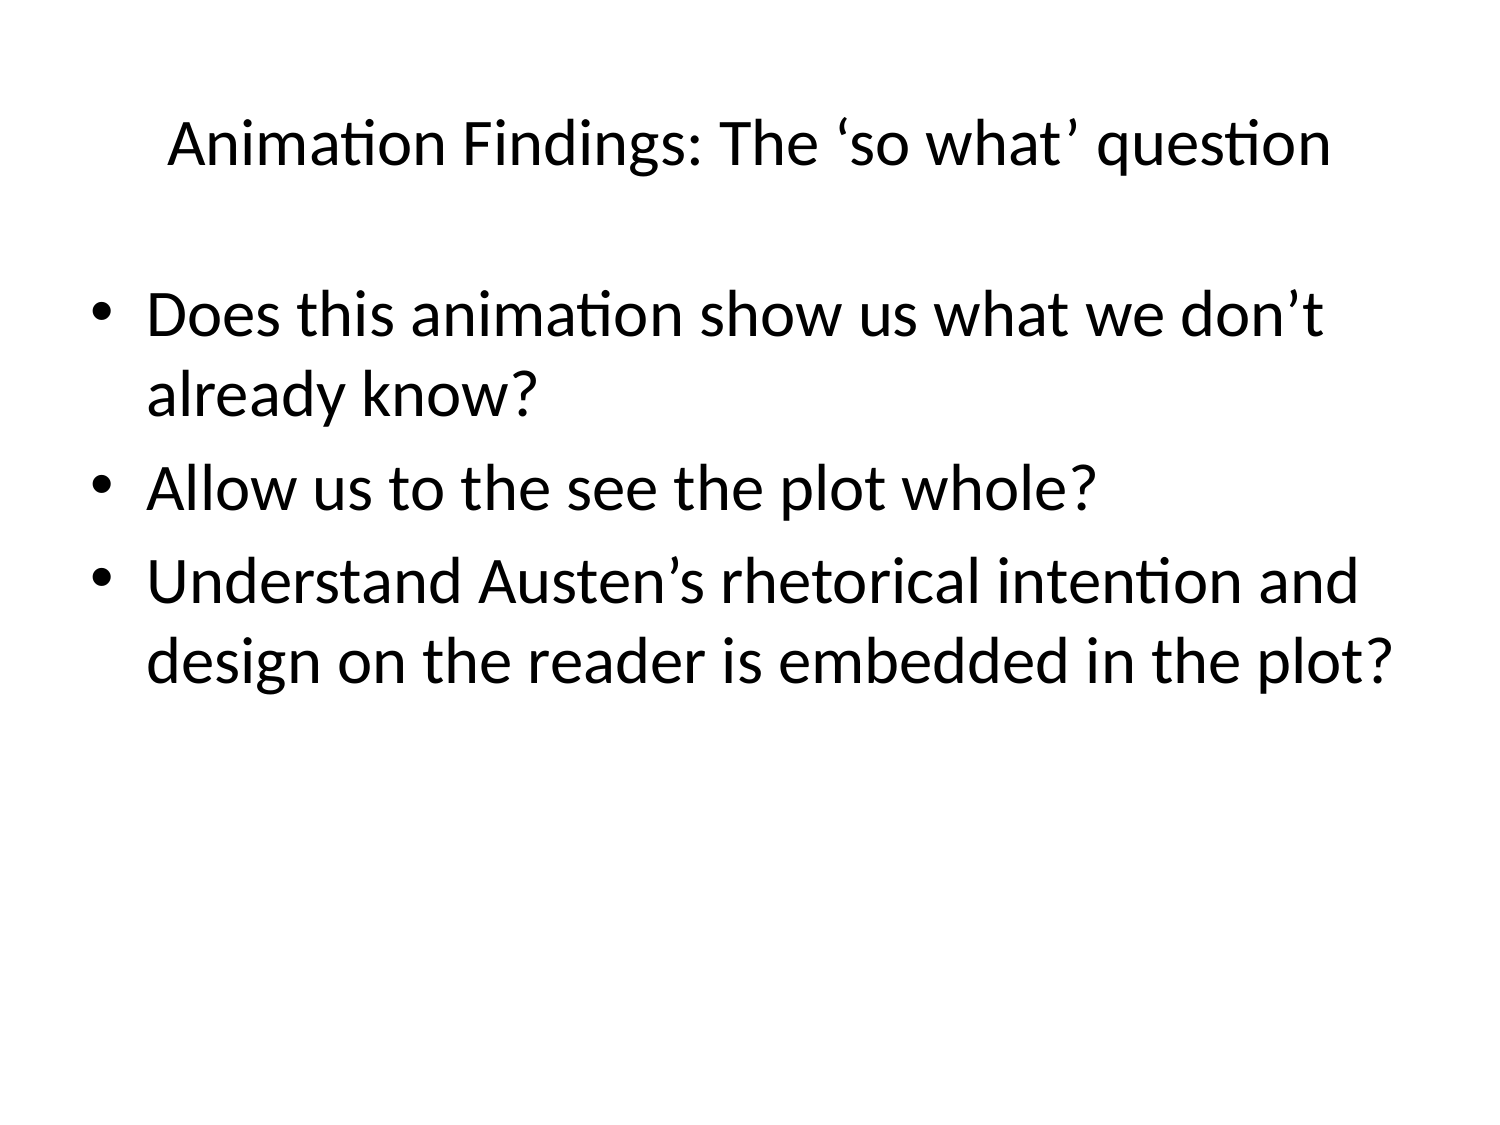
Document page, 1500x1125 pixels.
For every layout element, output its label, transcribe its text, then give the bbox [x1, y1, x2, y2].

title Animation Findings: The ‘so what’ question [75, 45, 1425, 233]
list Does this animation show us what we don’t already know? Allow us to the see the plot whole? Understand Austen’s rhetorical intention and design on the reader is embedded in the plot? [75, 262, 1425, 1005]
